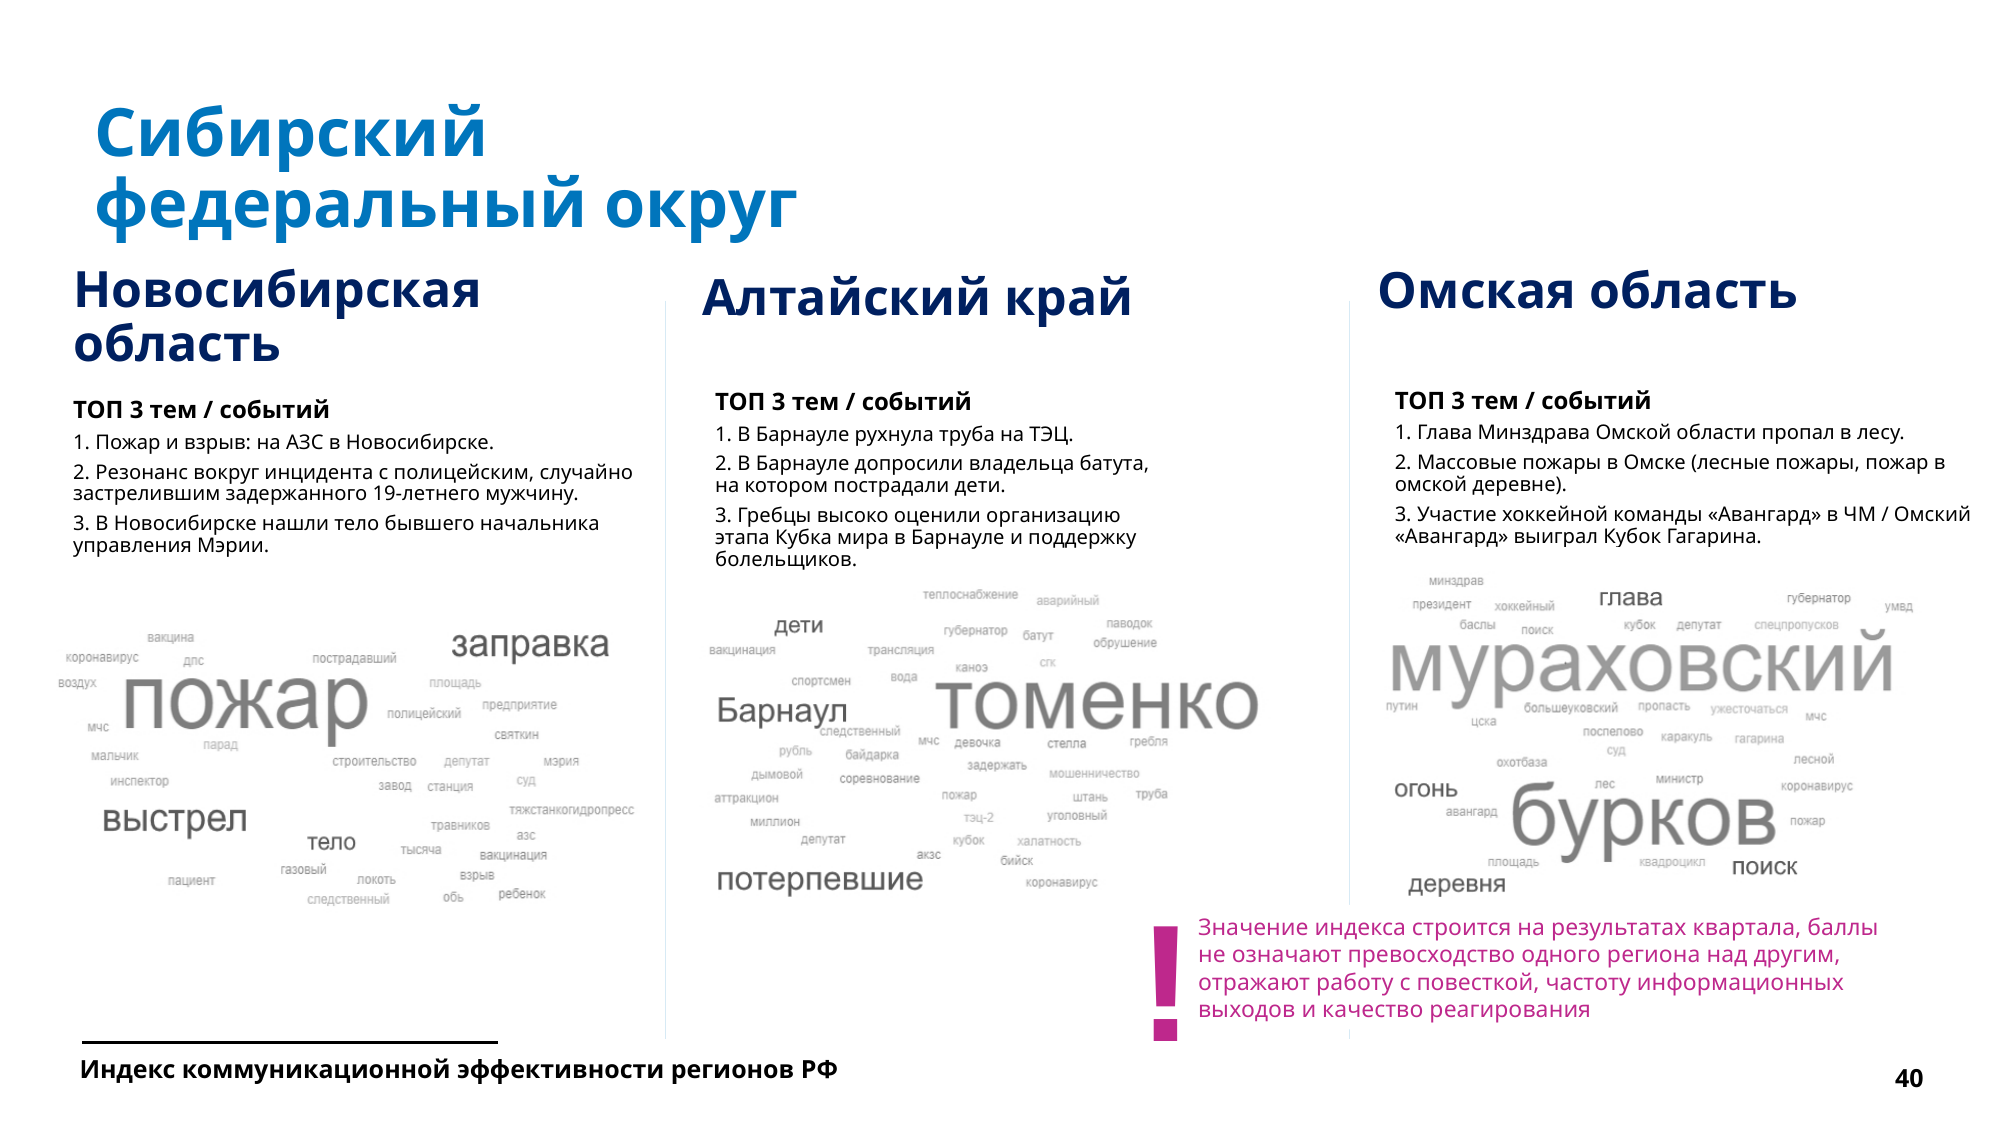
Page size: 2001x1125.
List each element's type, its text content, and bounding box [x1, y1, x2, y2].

text_box Новосибирская область [58, 256, 701, 380]
picture [699, 570, 1272, 904]
title Сибирский федеральный округ [79, 85, 1861, 256]
picture [55, 612, 646, 947]
slide_number 40 [1862, 1049, 1939, 1110]
text_box Алтайский край [687, 264, 1330, 334]
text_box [1123, 867, 1929, 1085]
footer Индекс коммуникационной эффективности регионов РФ [79, 1049, 1833, 1110]
picture [1382, 547, 1925, 905]
text_box ТОП 3 тем / событий 1. Глава Минздрава Омской области пропал в лесу. 2. Массовые пожары в Омске (лесные пожары, пожар в омской деревне). 3. Участие хоккейной команды «Авангард» в ЧМ / Омский «Авангард» выиграл Кубок Гагарина. [1380, 381, 2000, 555]
text_box ТОП 3 тем / событий 1. В Барнауле рухнула труба на ТЭЦ. 2. В Барнауле допросили владельца батута, на котором пострадали дети. 3. Гребцы высоко оценили организацию этапа Кубка мира в Барнауле и поддержку болельщиков. [700, 382, 1167, 570]
text_box Омская область [1363, 257, 2000, 327]
text_box ТОП 3 тем / событий 1. Пожар и взрыв: на АЗС в Новосибирске. 2. Резонанс вокруг инцидента с полицейским, случайно застрелившим задержанного 19-летнего мужчину. 3. В Новосибирске нашли тело бывшего начальника управления Мэрии. [58, 390, 655, 565]
